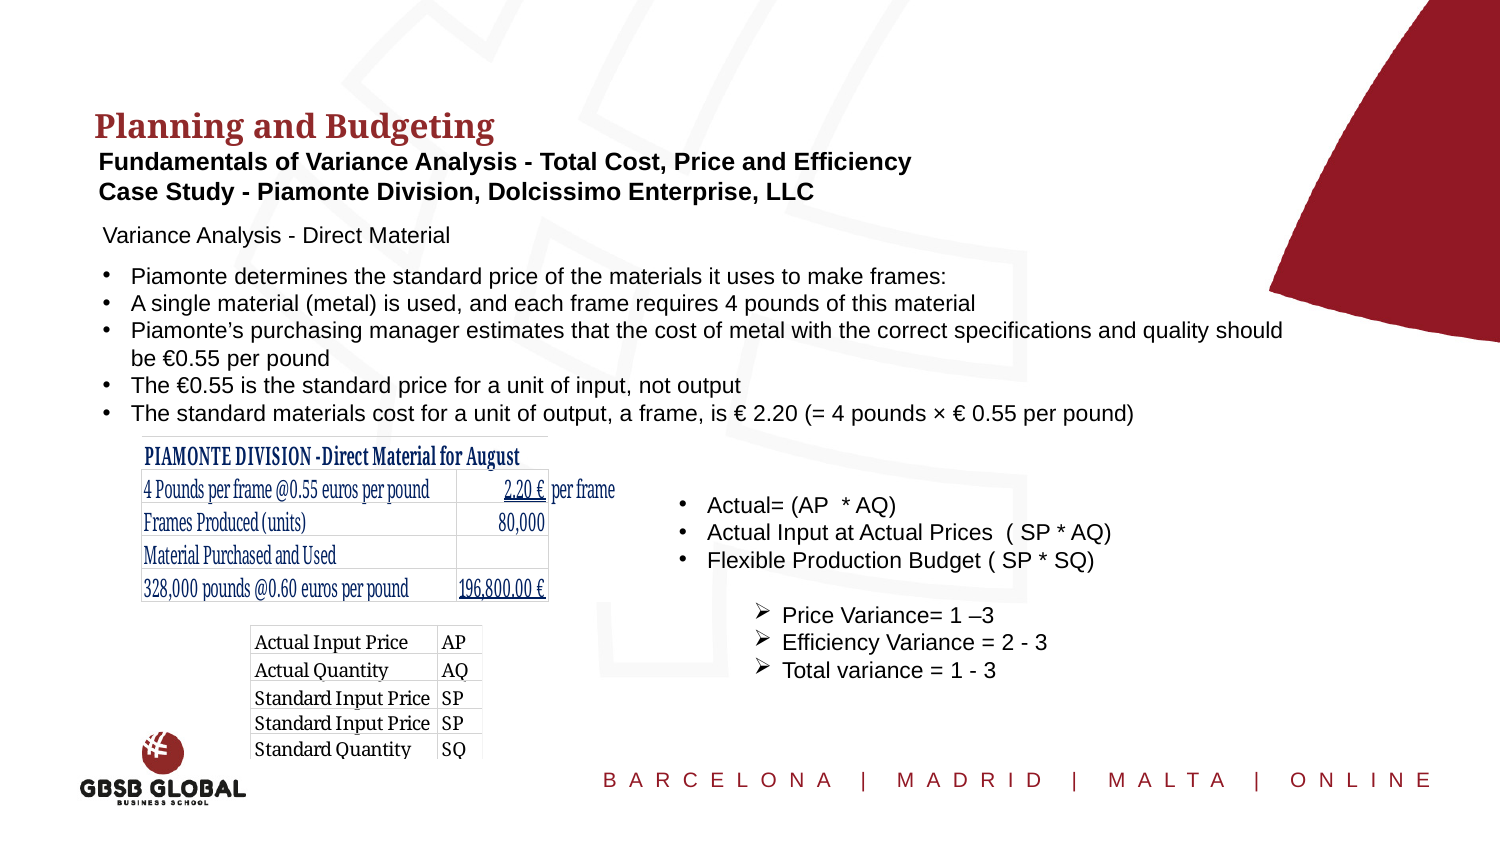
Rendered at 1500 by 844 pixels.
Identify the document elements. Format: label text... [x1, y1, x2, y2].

text_box Planning and Budgeting [79, 94, 1261, 153]
text_box Fundamentals of Variance Analysis - Total Cost, Price and Efficiency Case Study - Piamonte Division, Dolcissimo Enterprise, LLC [8, 137, 1053, 213]
text_box Piamonte determines the standard price of the materials it uses to make frames: A single material (metal) is used, and each frame requires 4 pounds of this material Piamonte’s purchasing manager estimates that the cost of metal with the correct specifications and quality should be €0.55 per pound The €0.55 is the standard price for a unit of input, not output The standard materials cost for a unit of output, a frame, is € 2.20 (= 4 pounds × € 0.55 per pound) [87, 253, 1321, 434]
text_box Actual= (AP * AQ) Actual Input at Actual Prices ( SP * AQ) Flexible Production Budget ( SP * SQ) Price Variance= 1 –3 Efficiency Variance = 2 - 3 Total variance = 1 - 3 [664, 483, 1415, 690]
picture [0, 0, 1500, 844]
text_box Variance Analysis - Direct Material [87, 213, 1173, 253]
